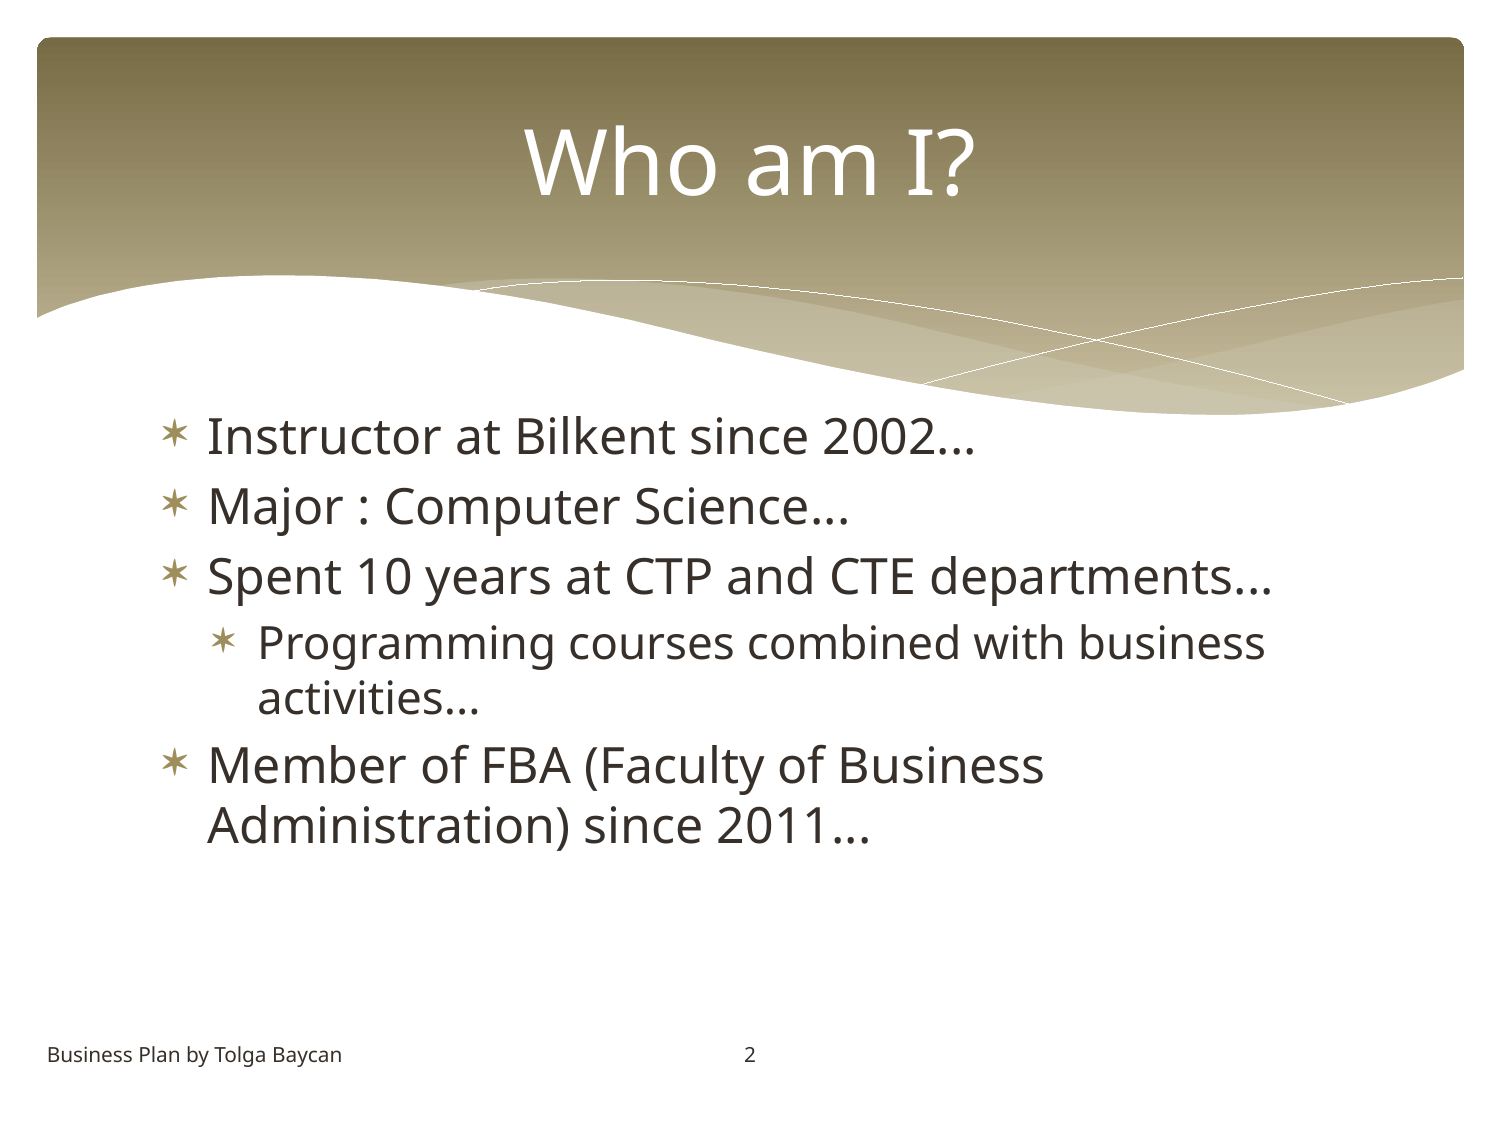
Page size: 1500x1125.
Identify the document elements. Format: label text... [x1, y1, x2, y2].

title Who am I? [75, 55, 1425, 261]
footer Business Plan by Tolga Baycan [31, 1025, 653, 1086]
list Instructor at Bilkent since 2002... Major : Computer Science... Spent 10 years at CTP and CTE departments... Programming courses combined with business activities... Member of FBA (Faculty of Business Administration) since 2011... [147, 397, 1329, 917]
slide_number 2 [654, 1025, 846, 1086]
